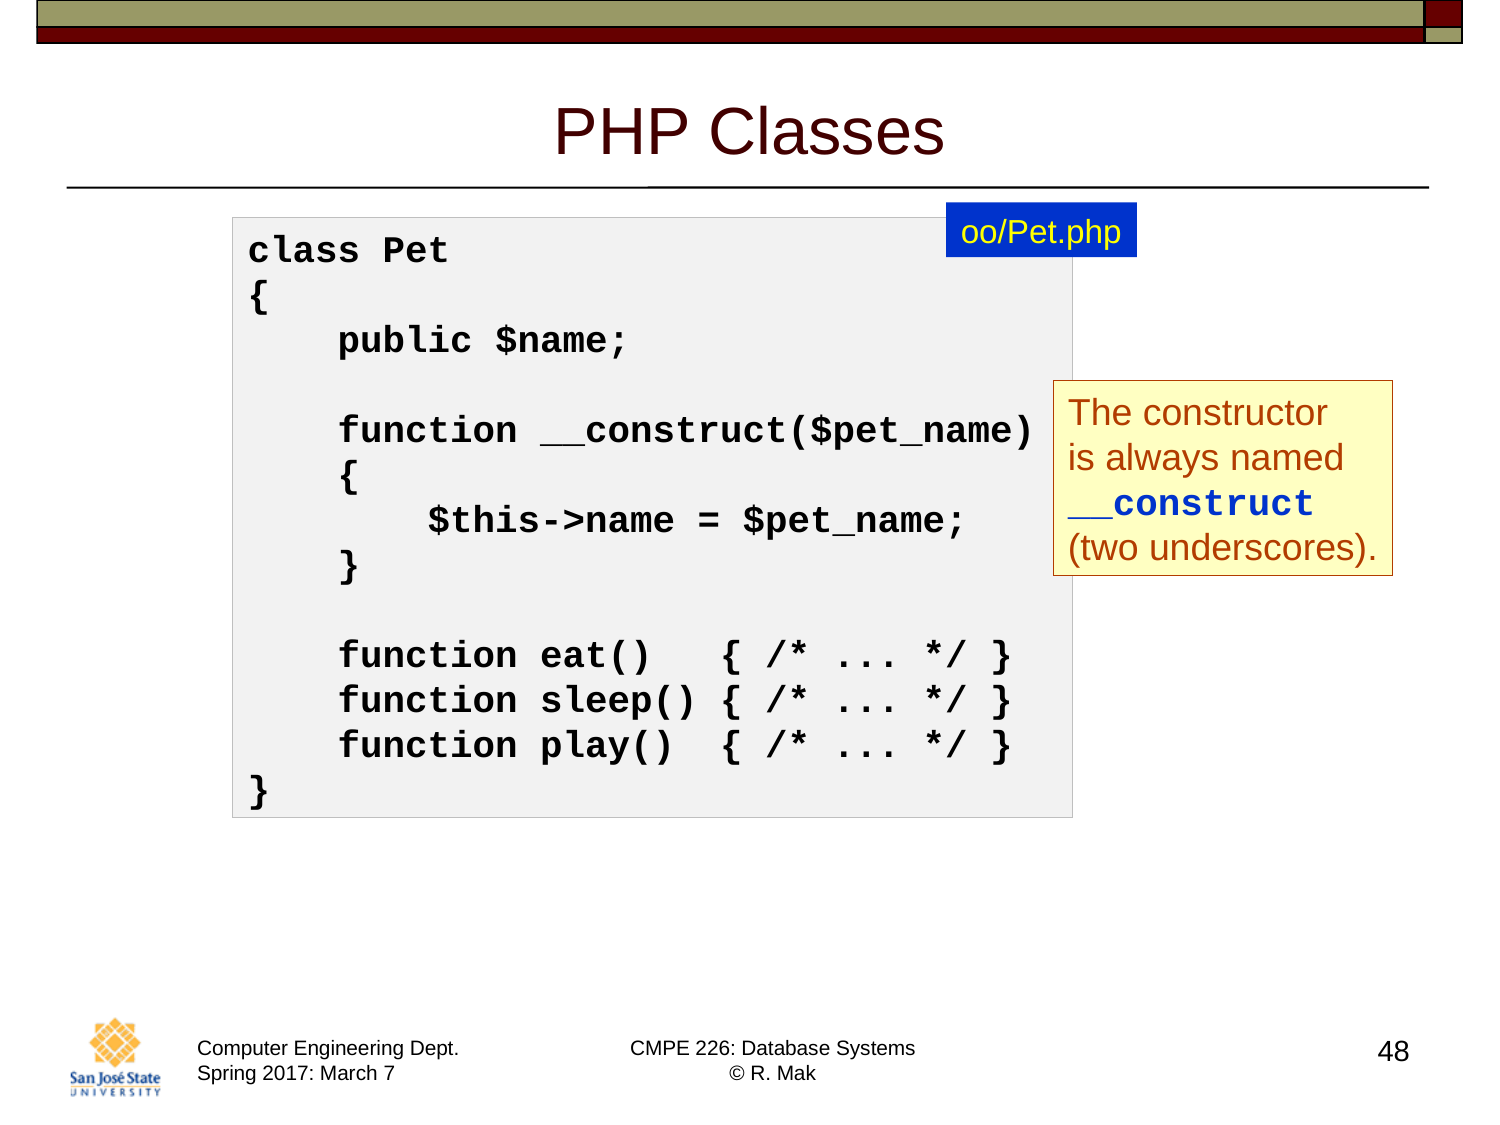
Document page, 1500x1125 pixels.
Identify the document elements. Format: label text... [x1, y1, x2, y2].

text_box The constructor is always named __construct (two underscores). [1053, 380, 1393, 576]
slide_number 48 [1112, 1025, 1425, 1100]
text_box class Pet { public $name; function __construct($pet_name) { $this->name = $pet_name; } function eat() { /* ... */ } function sleep() { /* ... */ } function play() { /* ... */ } } [232, 217, 1073, 818]
title PHP Classes [75, 67, 1425, 175]
text_box oo/Pet.php [946, 202, 1137, 258]
picture [60, 1012, 166, 1112]
